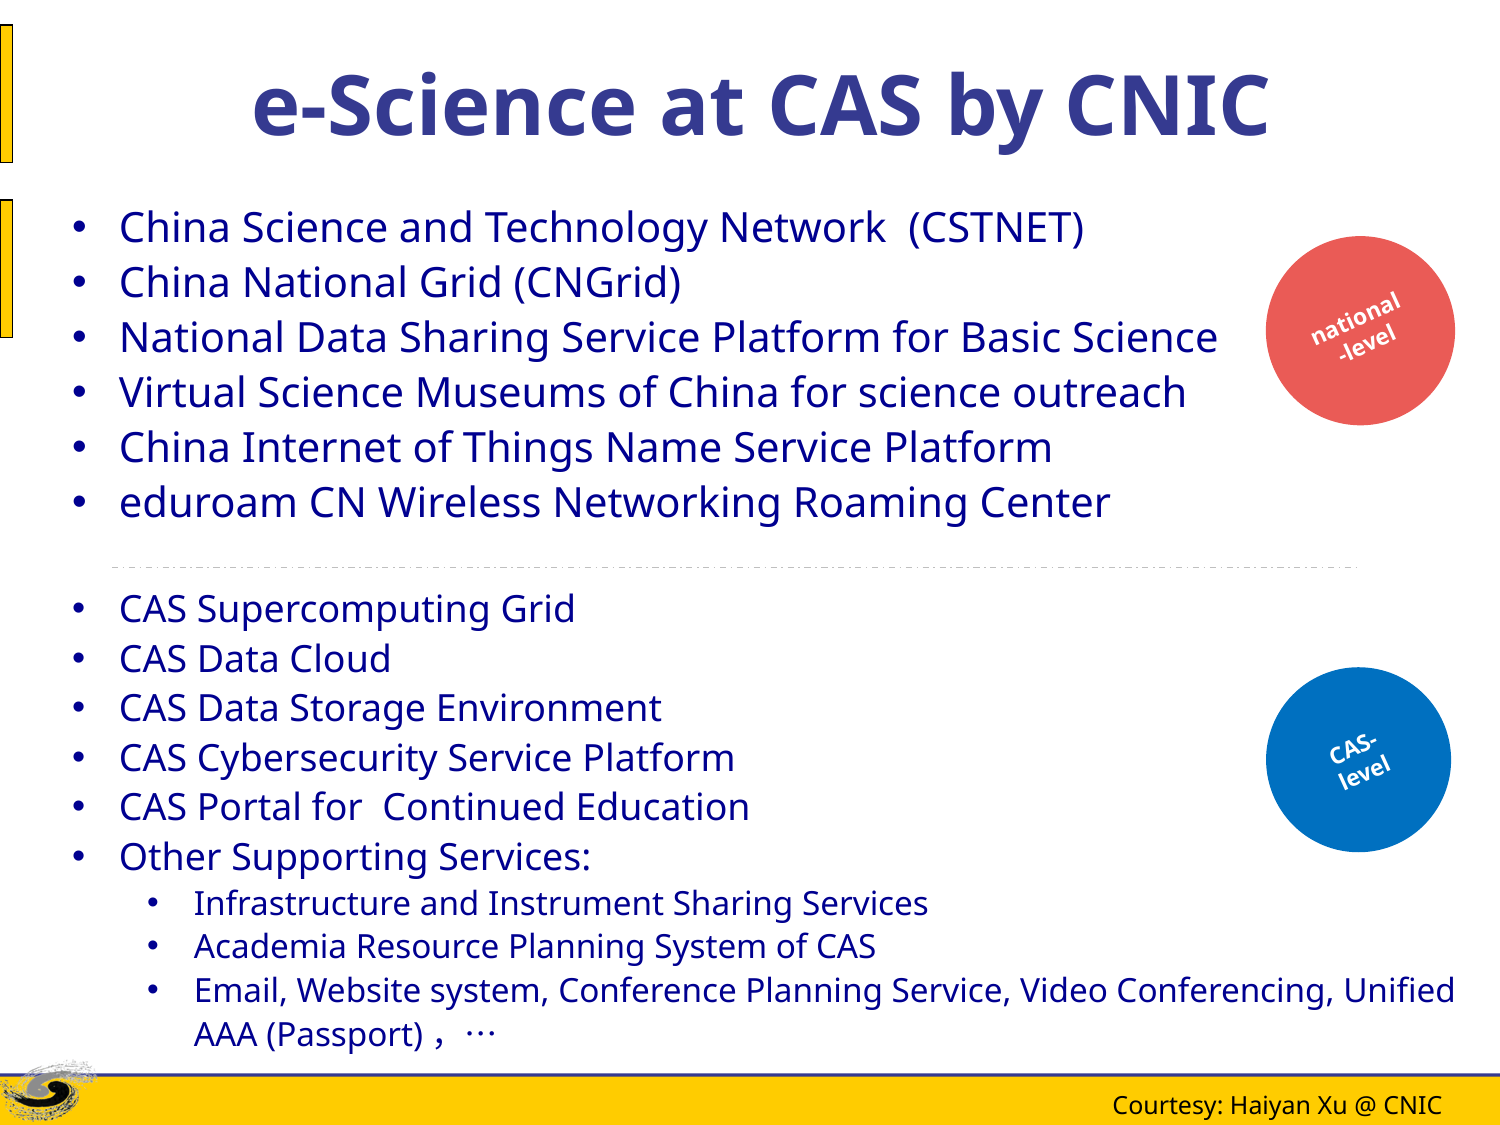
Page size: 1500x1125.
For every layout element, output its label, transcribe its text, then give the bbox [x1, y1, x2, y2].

picture [0, 1059, 100, 1125]
text_box China Science and Technology Network (CSTNET) China National Grid (CNGrid) National Data Sharing Service Platform for Basic Science Virtual Science Museums of China for science outreach China Internet of Things Name Service Platform eduroam CN Wireless Networking Roaming Center CAS Supercomputing Grid CAS Data Cloud CAS Data Storage Environment CAS Cybersecurity Service Platform CAS Portal for Continued Education Other Supporting Services: Infrastructure and Instrument Sharing Services Academia Resource Planning System of CAS Email, Website system, Conference Planning Service, Video Conferencing, Unified AAA (Passport)，… [57, 188, 1475, 1061]
text_box national-level [1265, 236, 1456, 426]
title e-Science at CAS by CNIC [23, 21, 1500, 184]
text_box CAS-level [1263, 665, 1454, 855]
text_box Courtesy: Haiyan Xu @ CNIC [1097, 1082, 1465, 1125]
